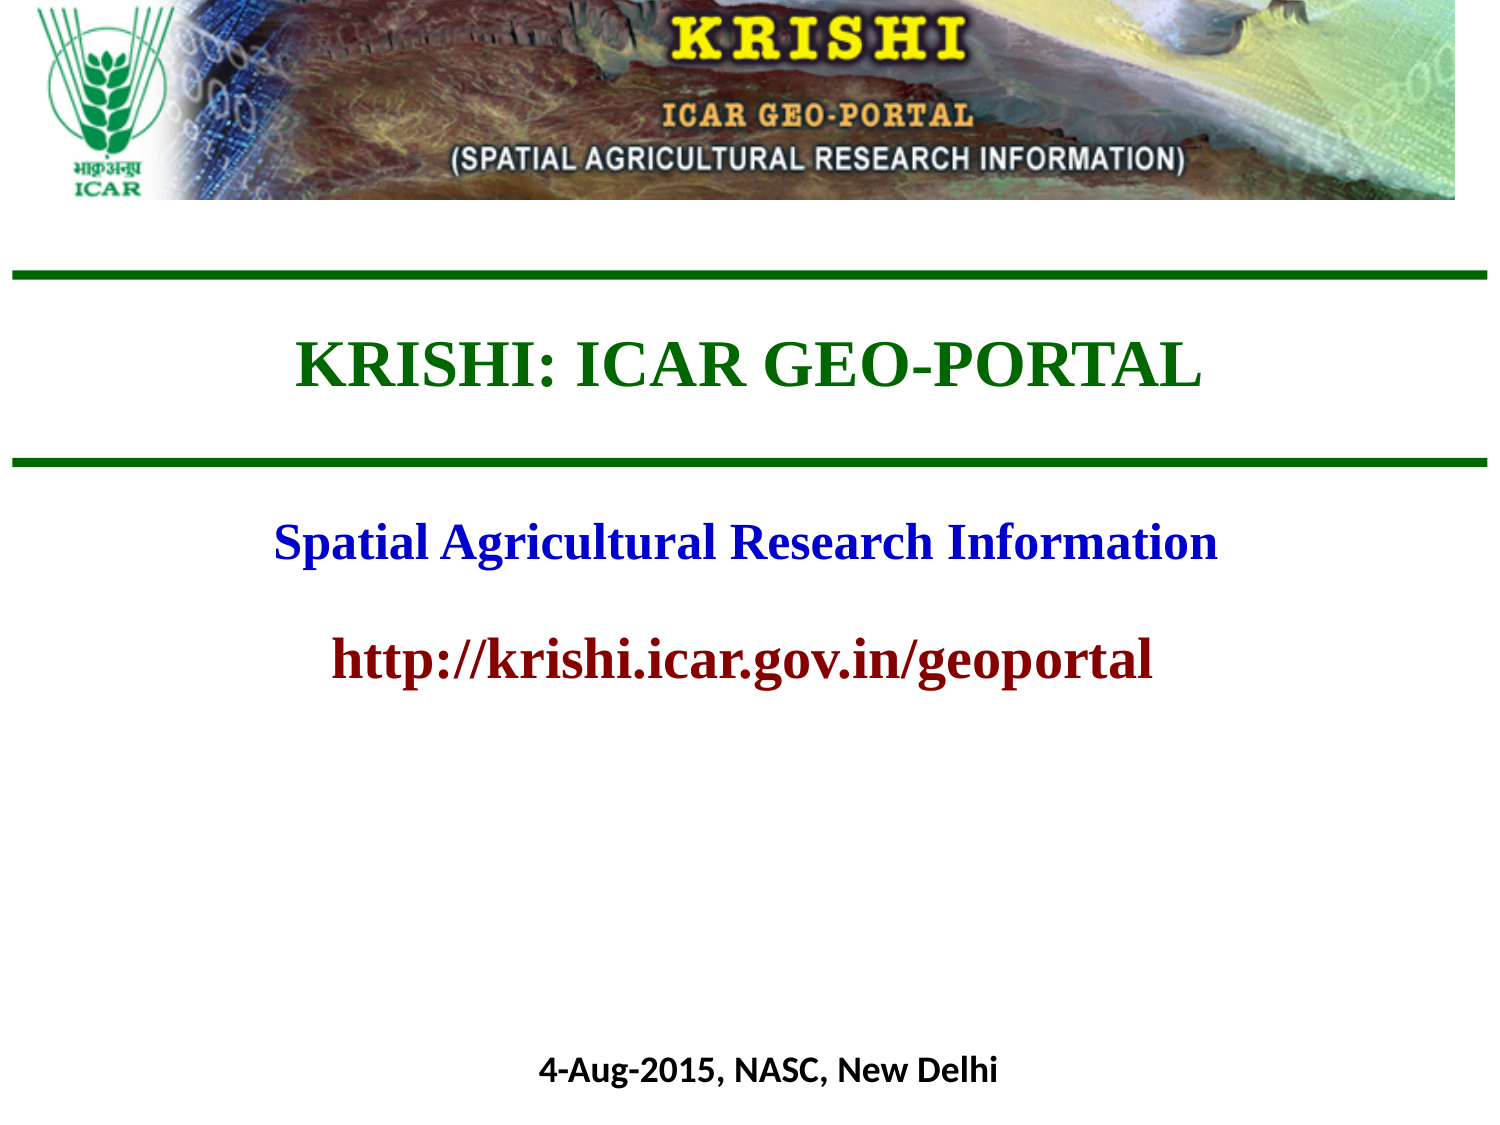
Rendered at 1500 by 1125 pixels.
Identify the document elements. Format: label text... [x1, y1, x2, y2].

text_box 4-Aug-2015, NASC, New Delhi [474, 1037, 1063, 1098]
text_box http://krishi.icar.gov.in/geoportal [316, 612, 1170, 698]
text_box Spatial Agricultural Research Information [42, 499, 1450, 578]
text_box KRISHI: ICAR GEO-PORTAL [275, 312, 1225, 408]
picture [0, 0, 1455, 201]
